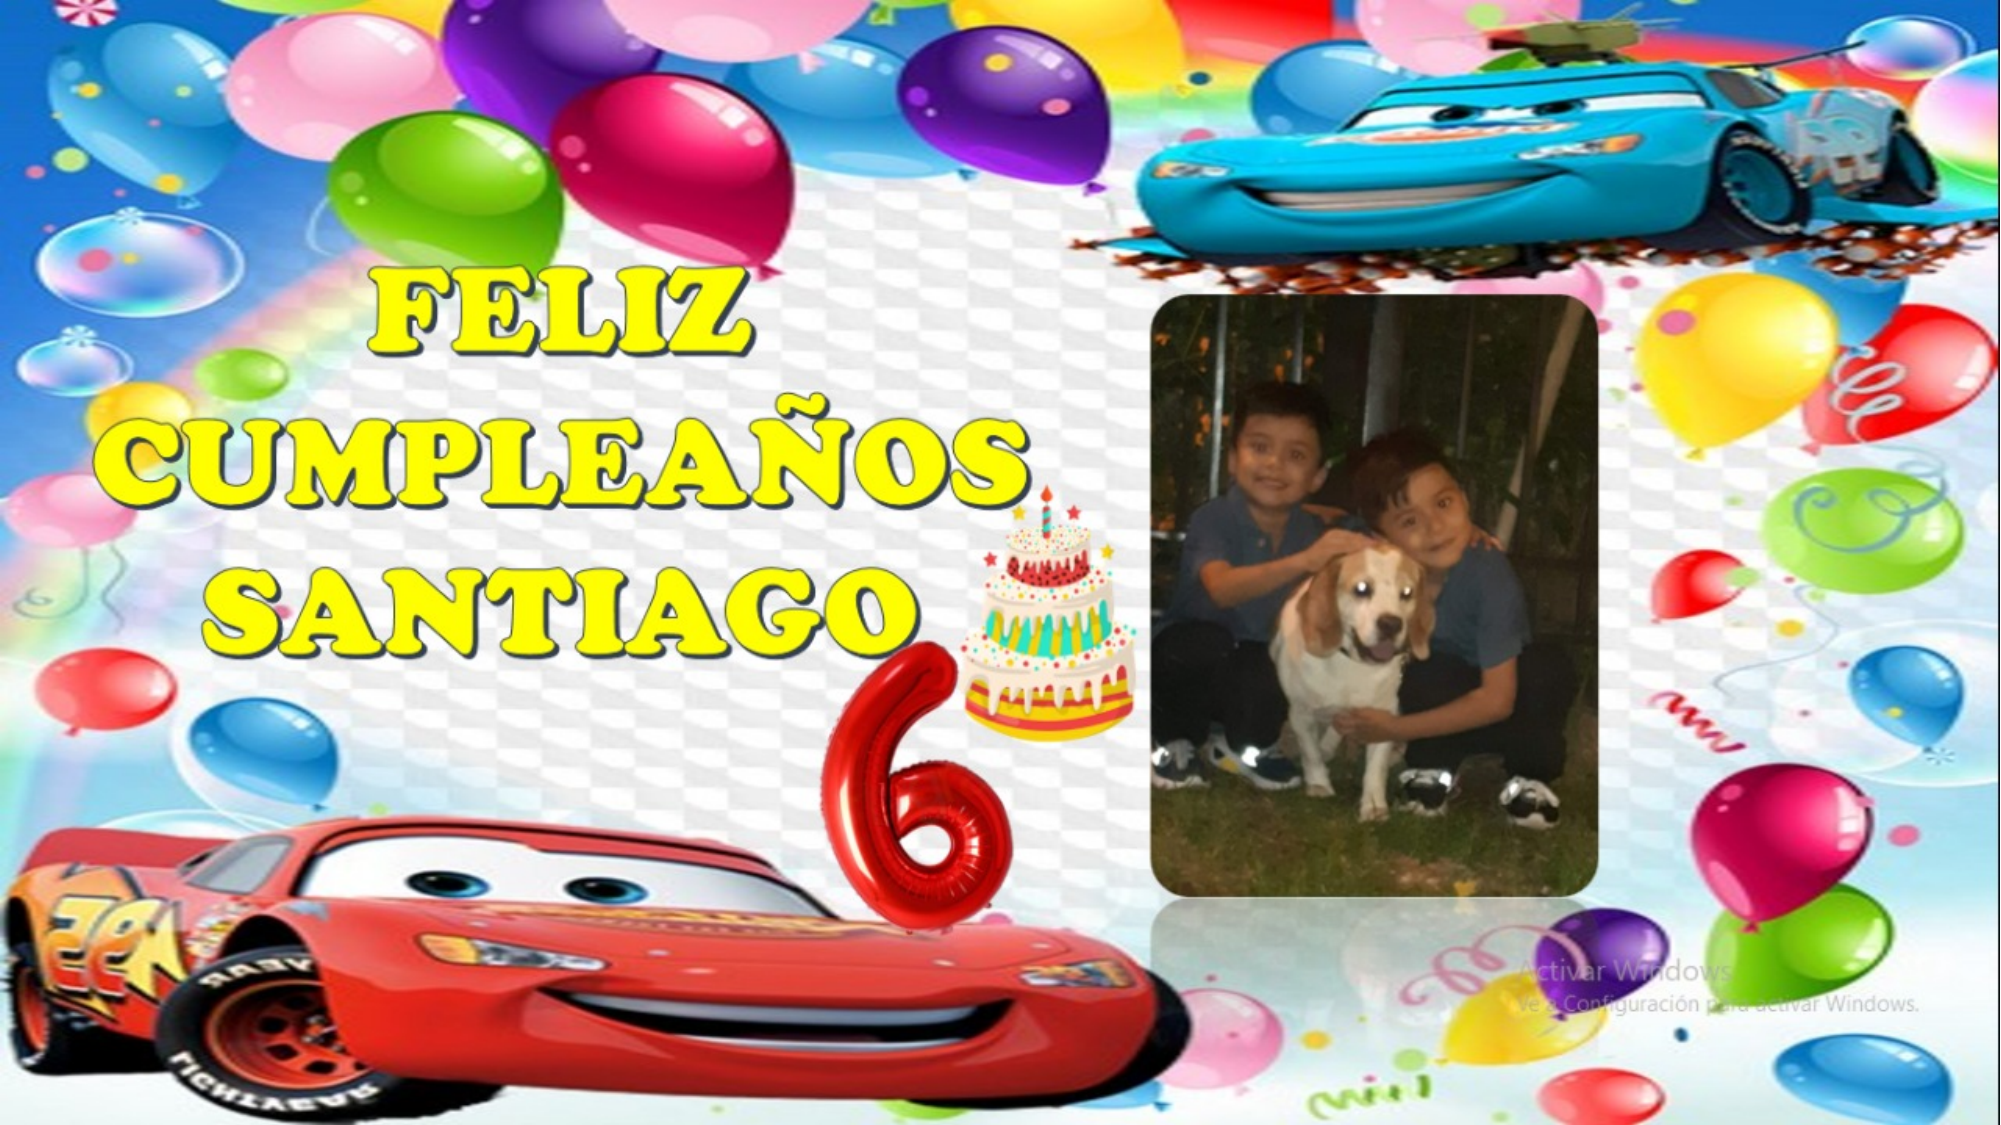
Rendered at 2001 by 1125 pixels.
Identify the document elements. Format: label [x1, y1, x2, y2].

list [0, 0, 2000, 1125]
